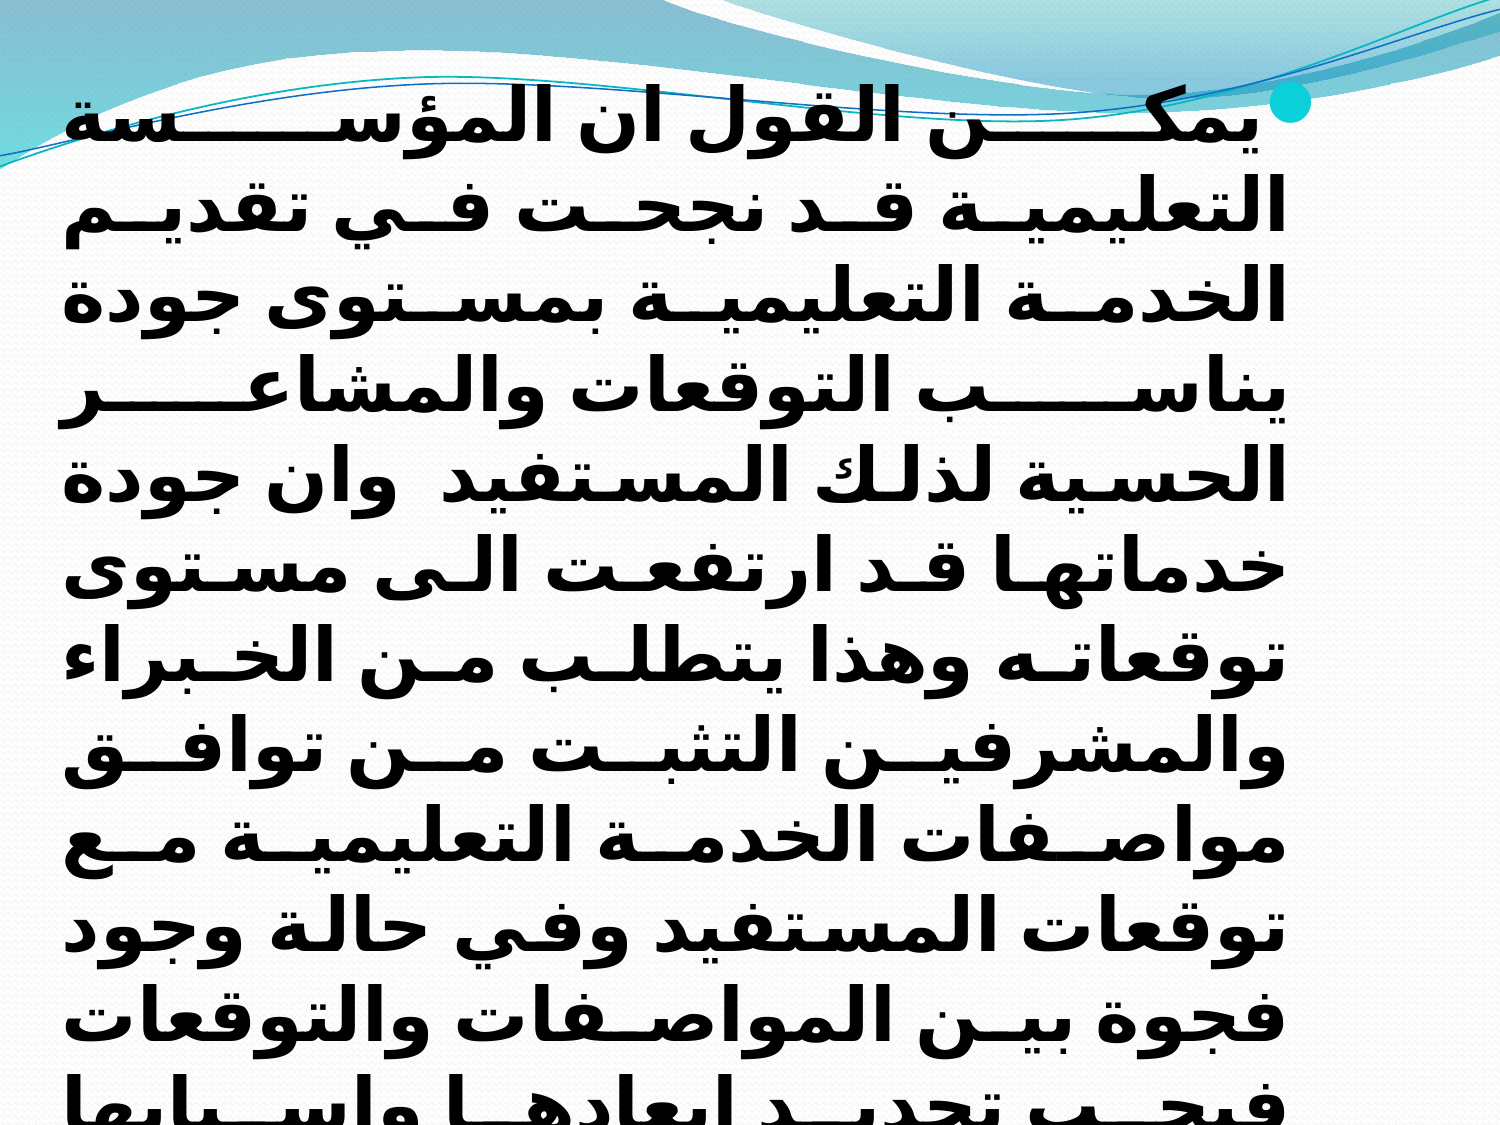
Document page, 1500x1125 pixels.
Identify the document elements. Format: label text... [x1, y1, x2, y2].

list يمكن القول ان المؤسسة التعليمية قد نجحت في تقديم الخدمة التعليمية بمستوى جودة يناسب التوقعات والمشاعر الحسية لذلك المستفيد وان جودة خدماتها قد ارتفعت الى مستوى توقعاته وهذا يتطلب من الخبراء والمشرفين التثبت من توافق مواصفات الخدمة التعليمية مع توقعات المستفيد وفي حالة وجود فجوة بين المواصفات والتوقعات فيجب تحديد ابعادها واسبابها والعمل على تجاوزها باتخاذ كافة الاجراءات التصحيحية المناسبة. [46, 58, 1350, 1005]
